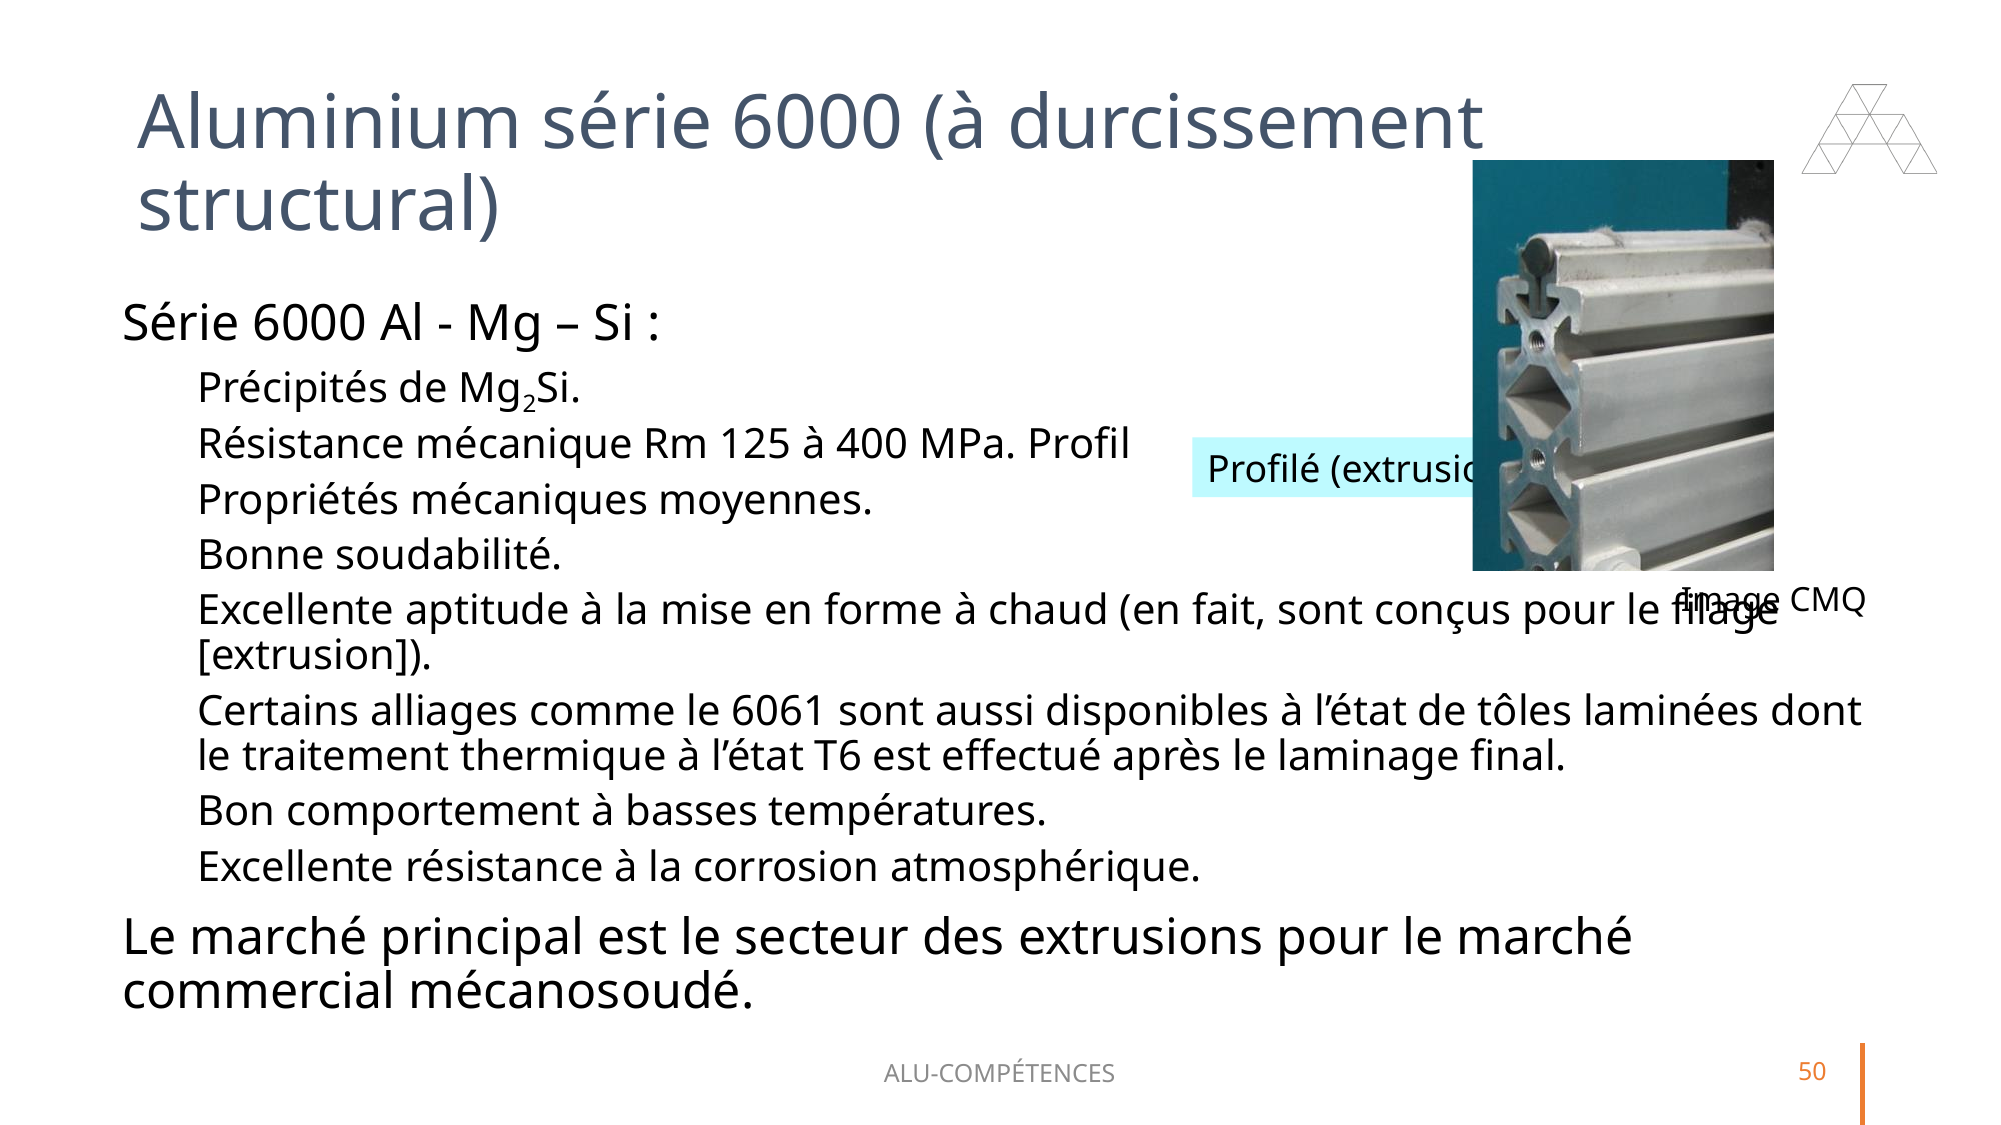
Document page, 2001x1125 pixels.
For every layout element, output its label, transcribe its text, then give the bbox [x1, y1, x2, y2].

text_box Image CMQ [1666, 570, 1882, 626]
list Série 6000 Al - Mg – Si : Précipités de Mg2Si. Résistance mécanique Rm 125 à 400 MPa. Profil Propriétés mécaniques moyennes. Bonne soudabilité. Excellente aptitude à la mise en forme à chaud (en fait, sont conçus pour le filage [extrusion]). Certains alliages comme le 6061 sont aussi disponibles à l’état de tôles laminées dont le traitement thermique à l’état T6 est effectué après le laminage final. Bon comportement à basses températures. Excellente résistance à la corrosion atmosphérique. Le marché principal est le secteur des extrusions pour le marché commercial mécanosoudé. [122, 297, 1884, 1041]
footer ALU-COMPÉTENCES [662, 1042, 1338, 1103]
slide_number 50 [1643, 1042, 1842, 1103]
text_box Profilé (extrusion) [1192, 437, 1472, 498]
title Aluminium série 6000 (à durcissement structural) [137, 84, 1749, 237]
picture [1472, 160, 1774, 571]
